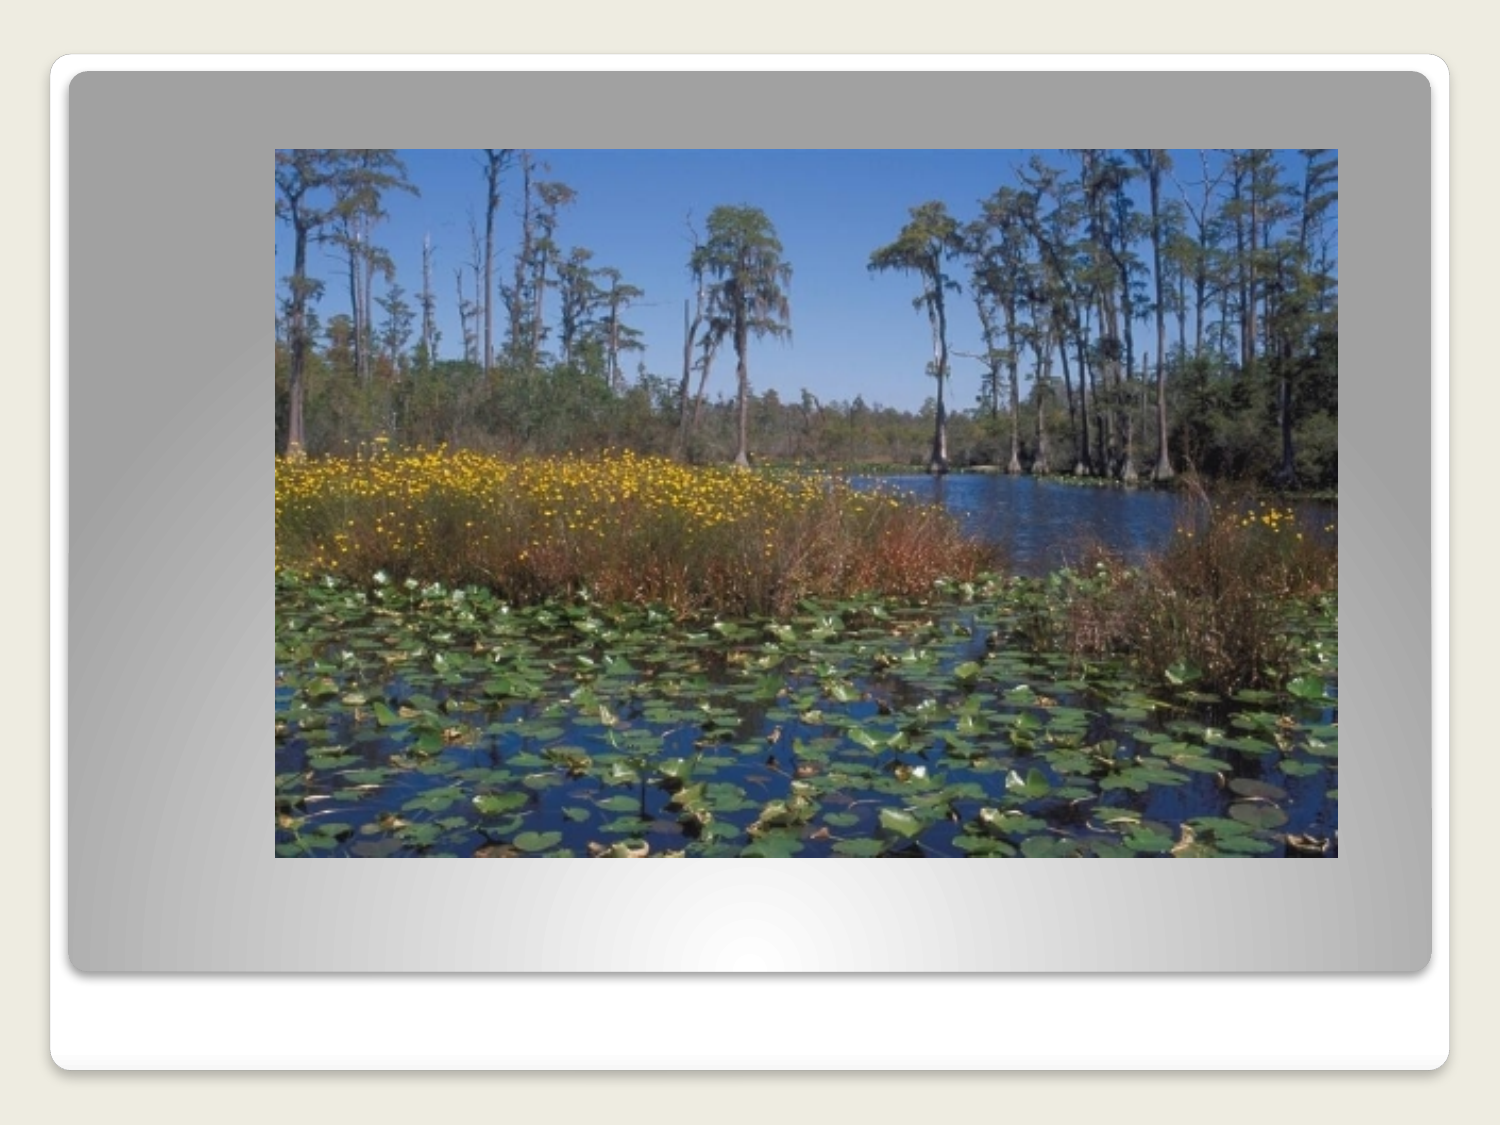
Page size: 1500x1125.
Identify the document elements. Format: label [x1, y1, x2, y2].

picture [274, 149, 1338, 858]
